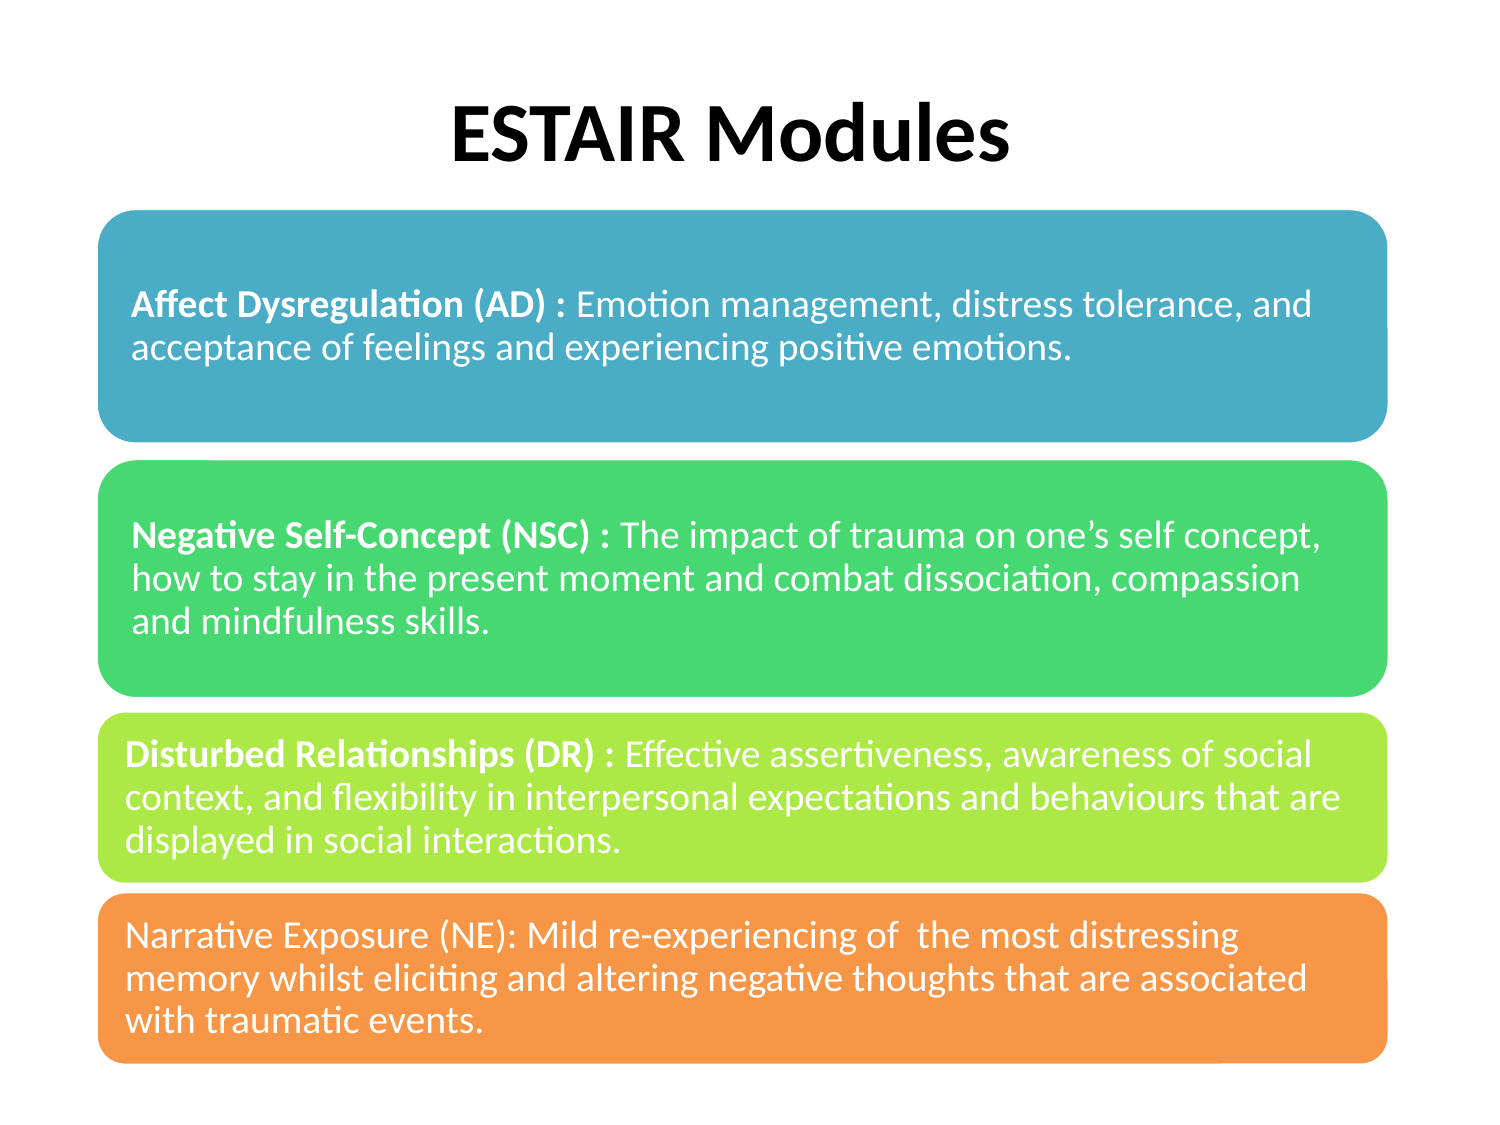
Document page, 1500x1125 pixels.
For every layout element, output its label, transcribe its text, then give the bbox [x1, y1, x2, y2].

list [95, 207, 1390, 1071]
title ESTAIR Modules [53, 54, 1409, 185]
